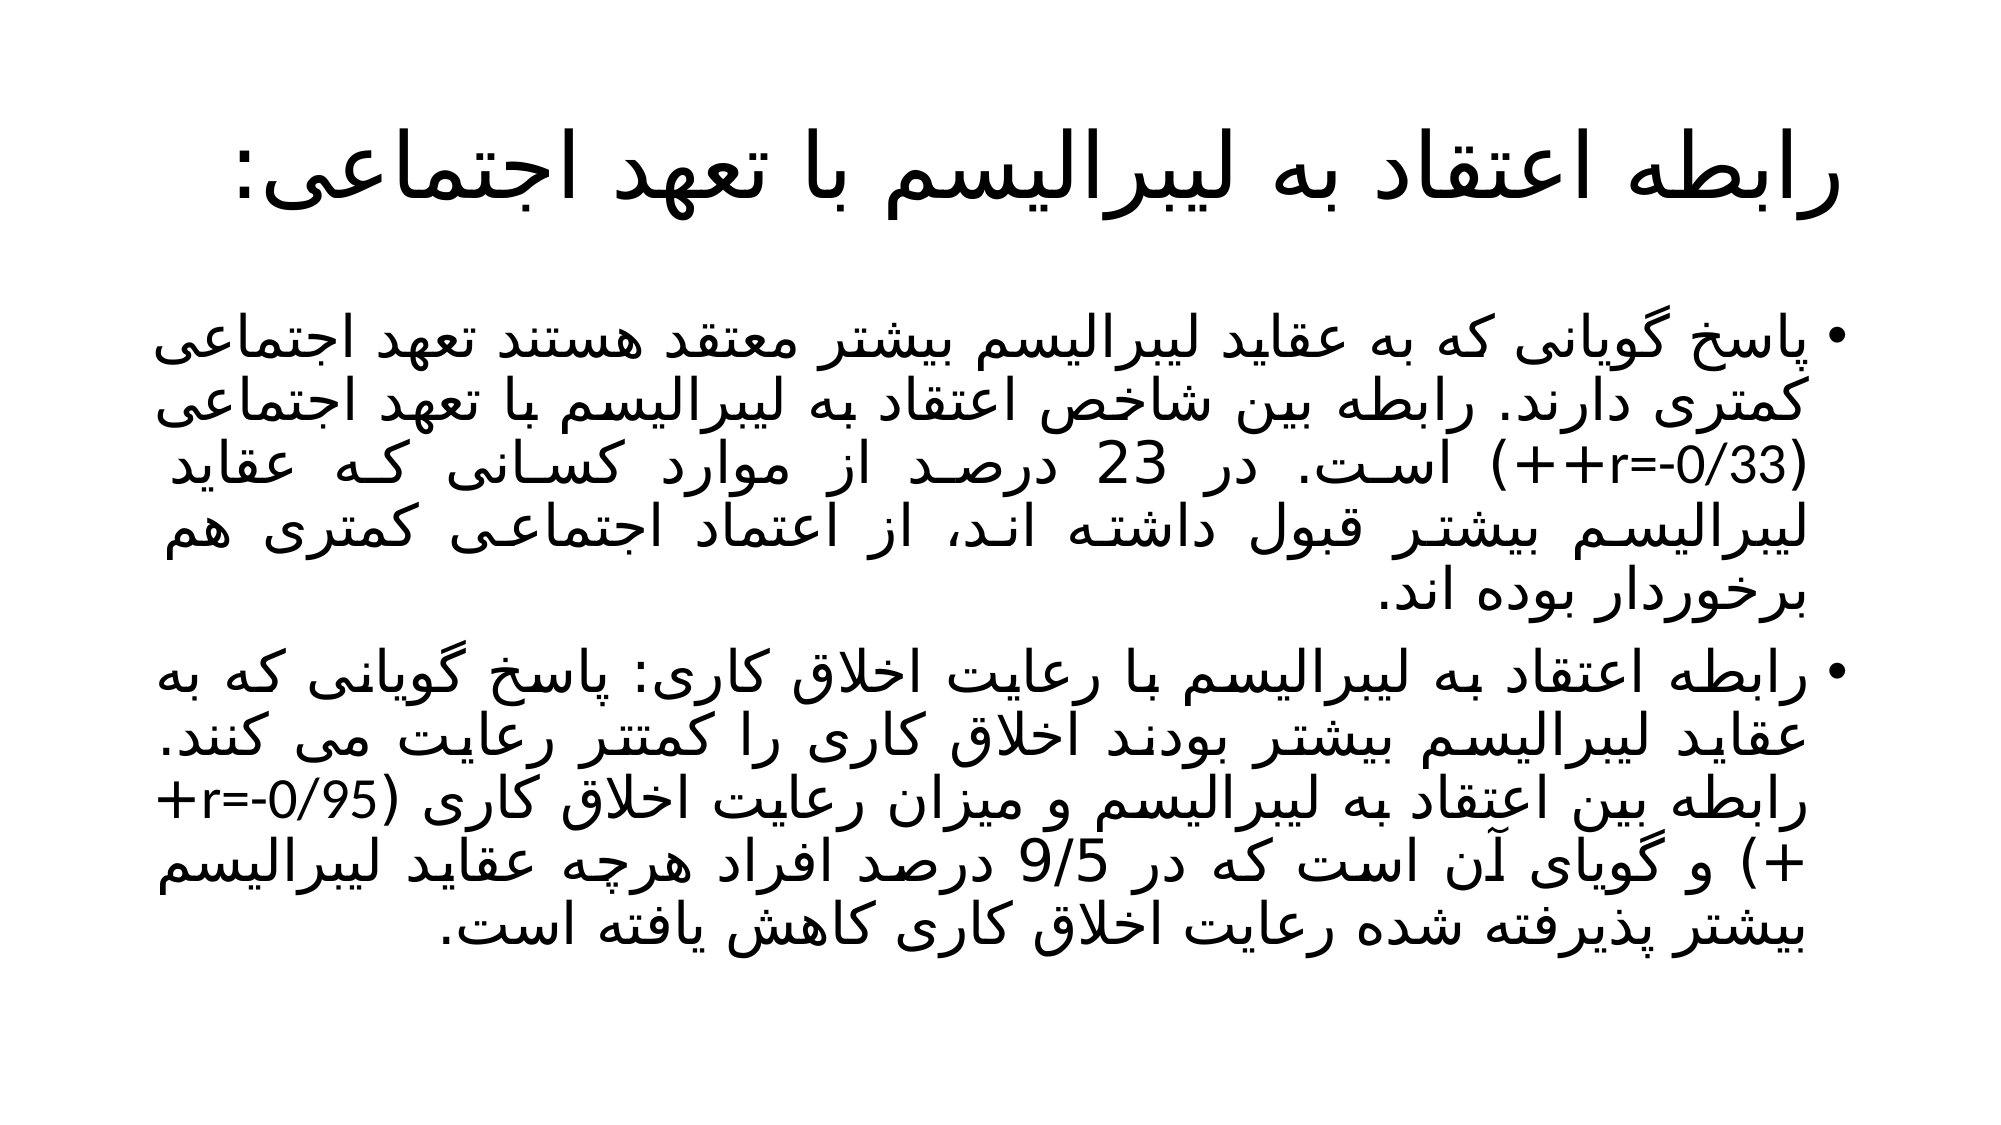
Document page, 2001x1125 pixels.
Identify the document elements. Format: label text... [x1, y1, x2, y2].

list پاسخ گویانی که به عقاید لیبرالیسم بیشتر معتقد هستند تعهد اجتماعی کمتری دارند. رابطه بین شاخص اعتقاد به لیبرالیسم با تعهد اجتماعی (r=-0/33++) است. در 23 درصد از موارد کسانی که عقاید لیبرالیسم بیشتر قبول داشته اند، از اعتماد اجتماعی کمتری هم برخوردار بوده اند. رابطه اعتقاد به لیبرالیسم با رعایت اخلاق کاری: پاسخ گویانی که به عقاید لیبرالیسم بیشتر بودند اخلاق کاری را کمتتر رعایت می کنند. رابطه بین اعتقاد به لیبرالیسم و میزان رعایت اخلاق کاری (r=-0/95++) و گویای آن است که در 9/5 درصد افراد هرچه عقاید لیبرالیسم بیشتر پذیرفته شده رعایت اخلاق کاری کاهش یافته است. [137, 299, 1863, 1014]
title رابطه اعتقاد به لیبرالیسم با تعهد اجتماعی: [137, 59, 1863, 278]
